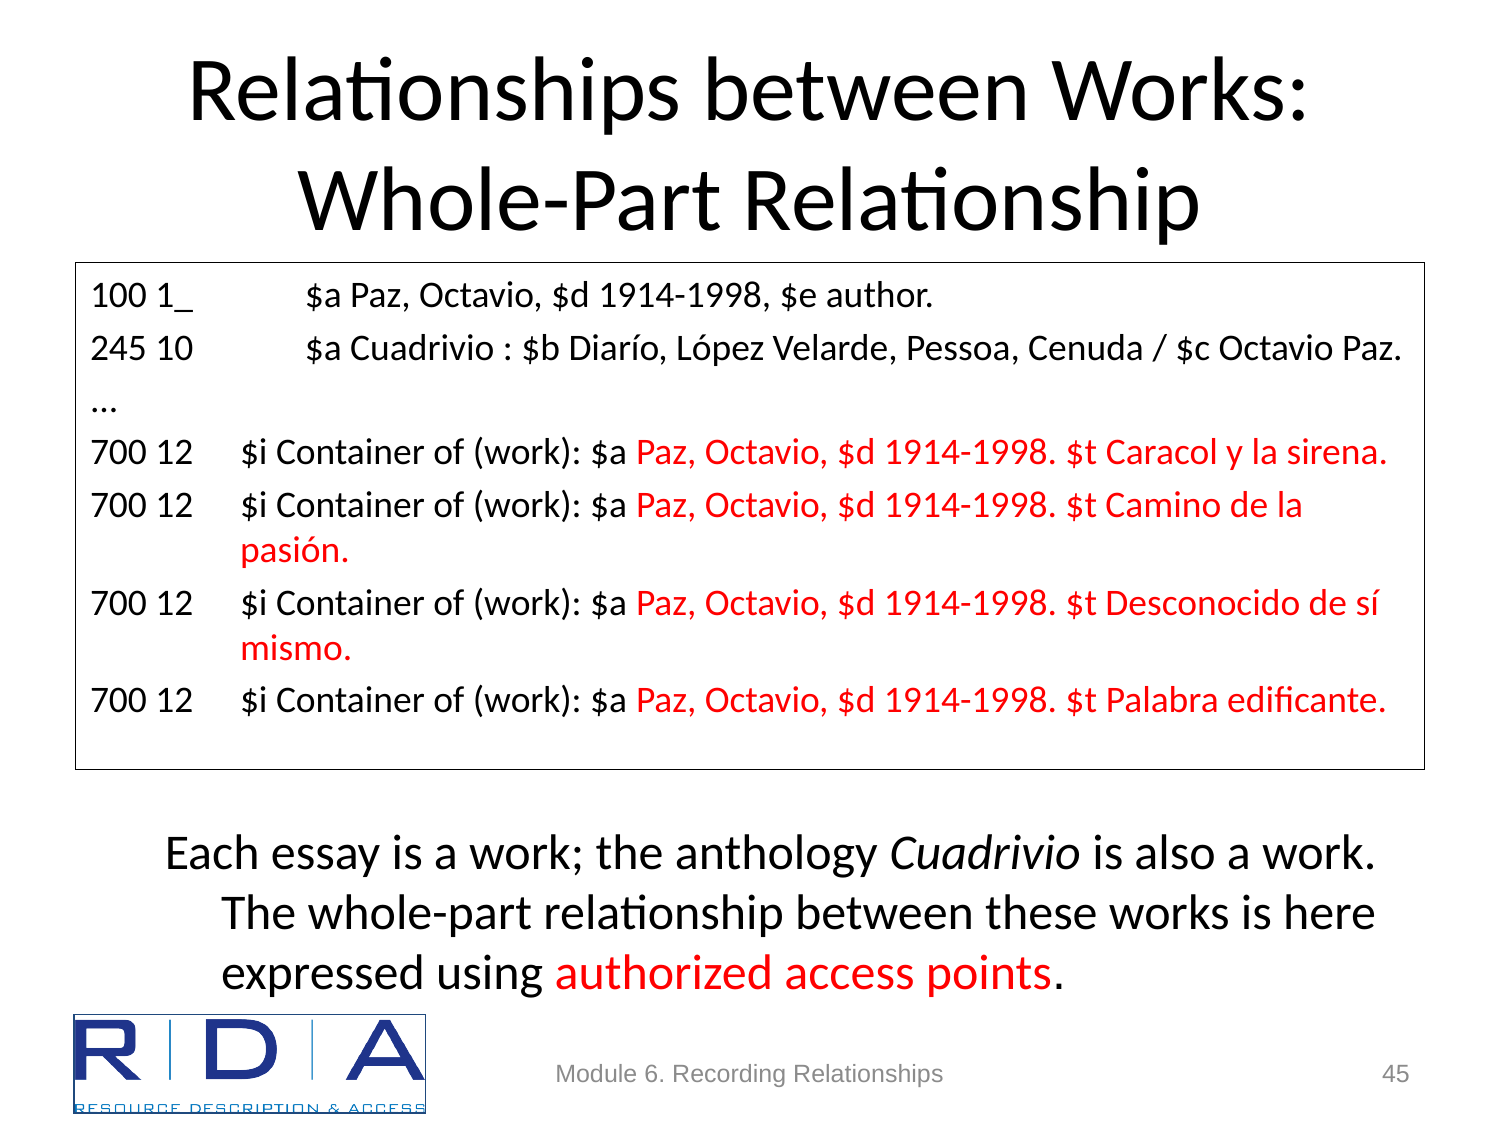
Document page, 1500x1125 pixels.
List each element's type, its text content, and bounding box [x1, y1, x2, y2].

footer Module 6. Recording Relationships [512, 1042, 988, 1103]
title Relationships between Works: Whole-Part Relationship [75, 45, 1425, 233]
picture [75, 1015, 425, 1112]
text_box Each essay is a work; the anthology Cuadrivio is also a work. The whole-part relationship between these works is here expressed using authorized access points. [150, 812, 1475, 1000]
list 100 1_ $a Paz, Octavio, $d 1914-1998, $e author. 245 10 $a Cuadrivio : $b Diarío, López Velarde, Pessoa, Cenuda / $c Octavio Paz. ... 700 12 $i Container of (work): $a Paz, Octavio, $d 1914-1998. $t Caracol y la sirena. 700 12 $i Container of (work): $a Paz, Octavio, $d 1914-1998. $t Camino de la pasión. 700 12 $i Container of (work): $a Paz, Octavio, $d 1914-1998. $t Desconocido de sí mismo. 700 12 $i Container of (work): $a Paz, Octavio, $d 1914-1998. $t Palabra edificante. [75, 262, 1425, 770]
slide_number 45 [1074, 1042, 1425, 1103]
